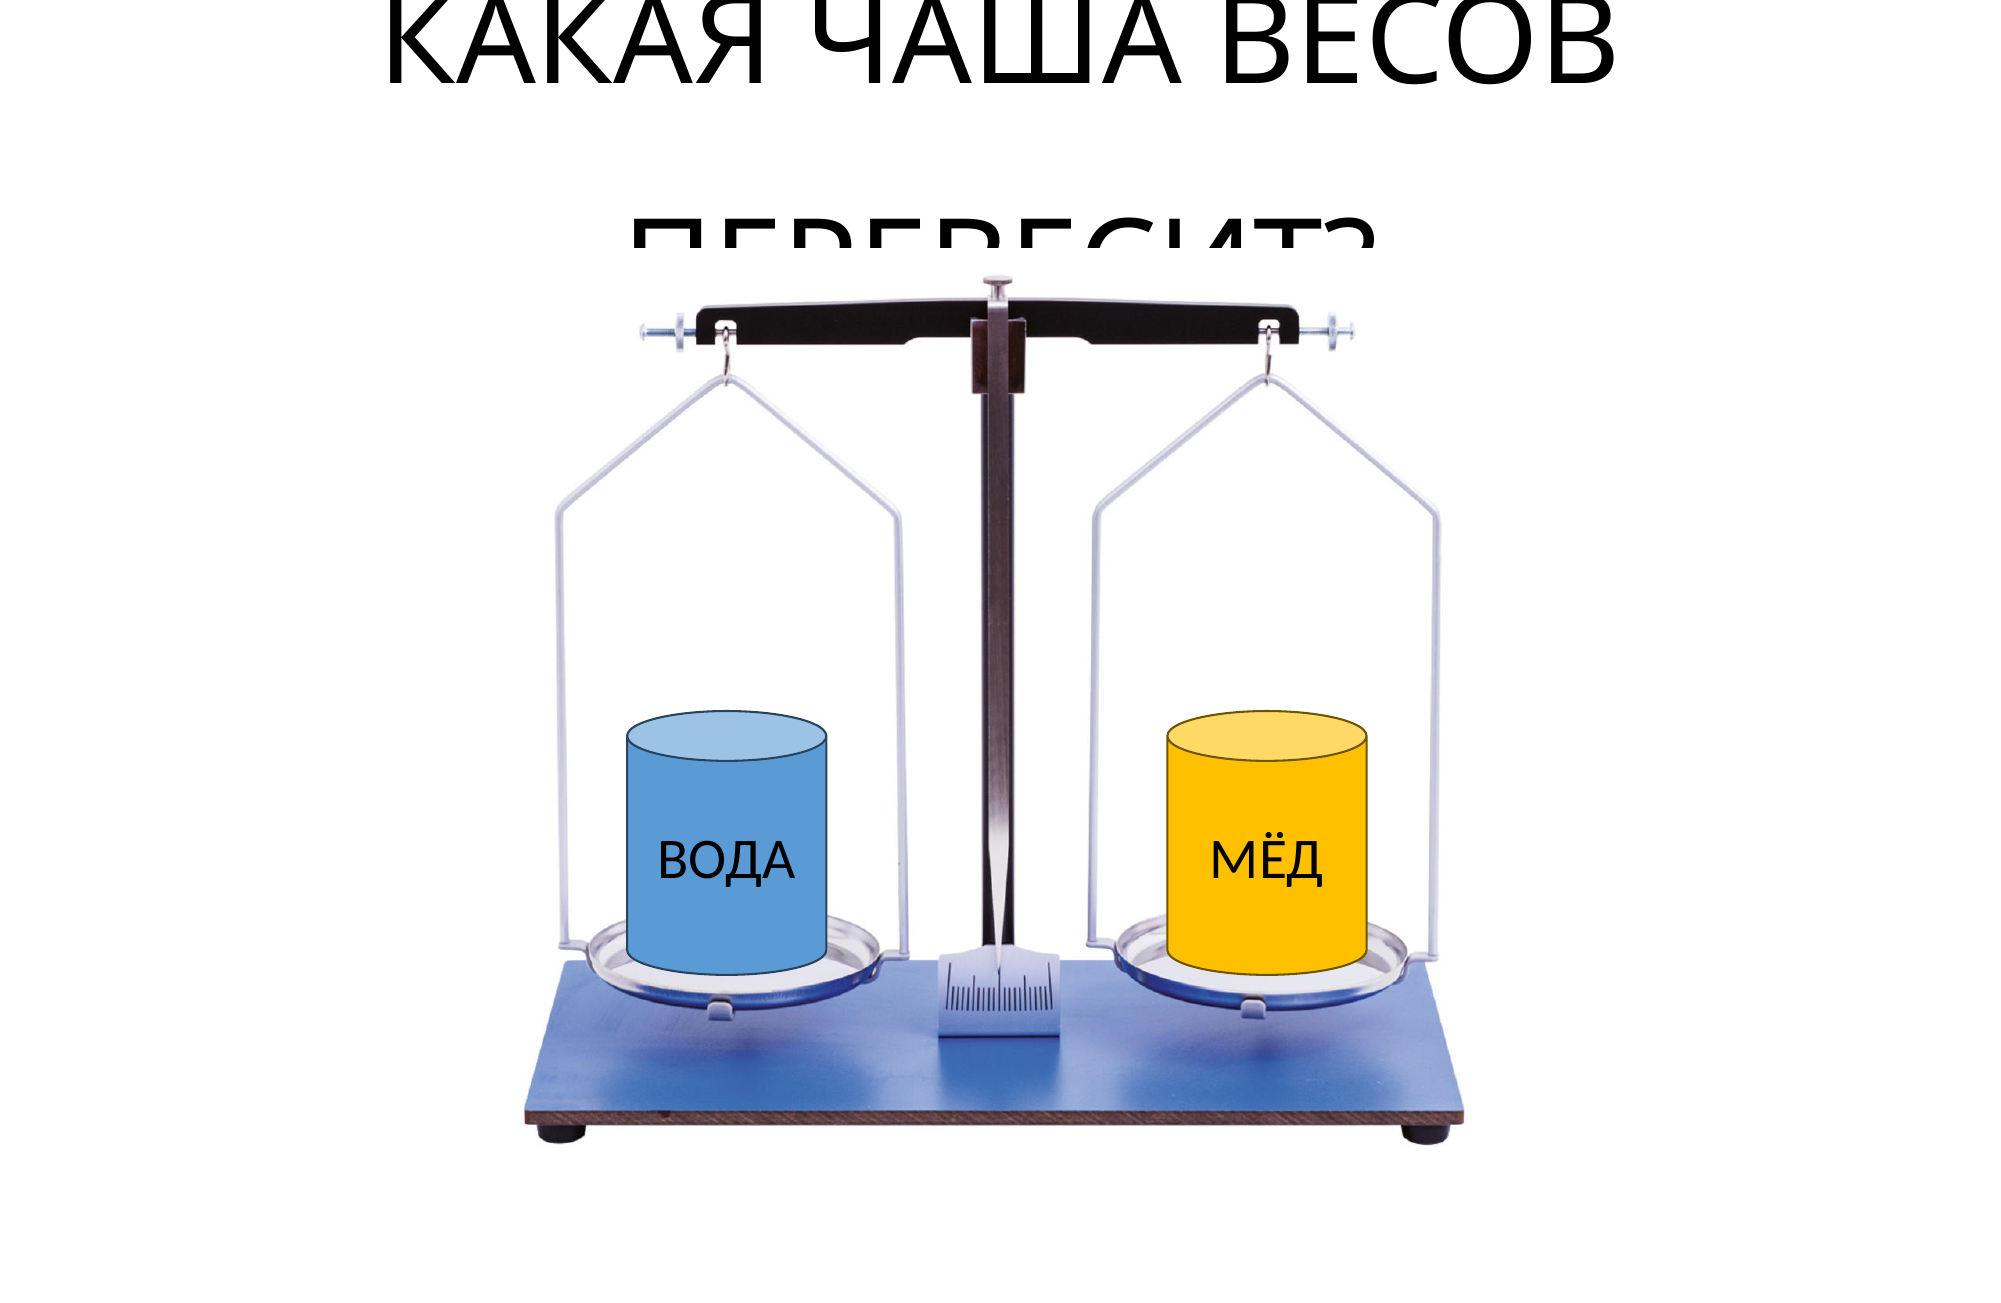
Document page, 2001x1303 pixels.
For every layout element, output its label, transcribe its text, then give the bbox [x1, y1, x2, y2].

text_box КАКАЯ ЧАША ВЕСОВ ПЕРЕВЕСИТ? [0, 0, 2000, 218]
picture [485, 248, 1515, 1185]
